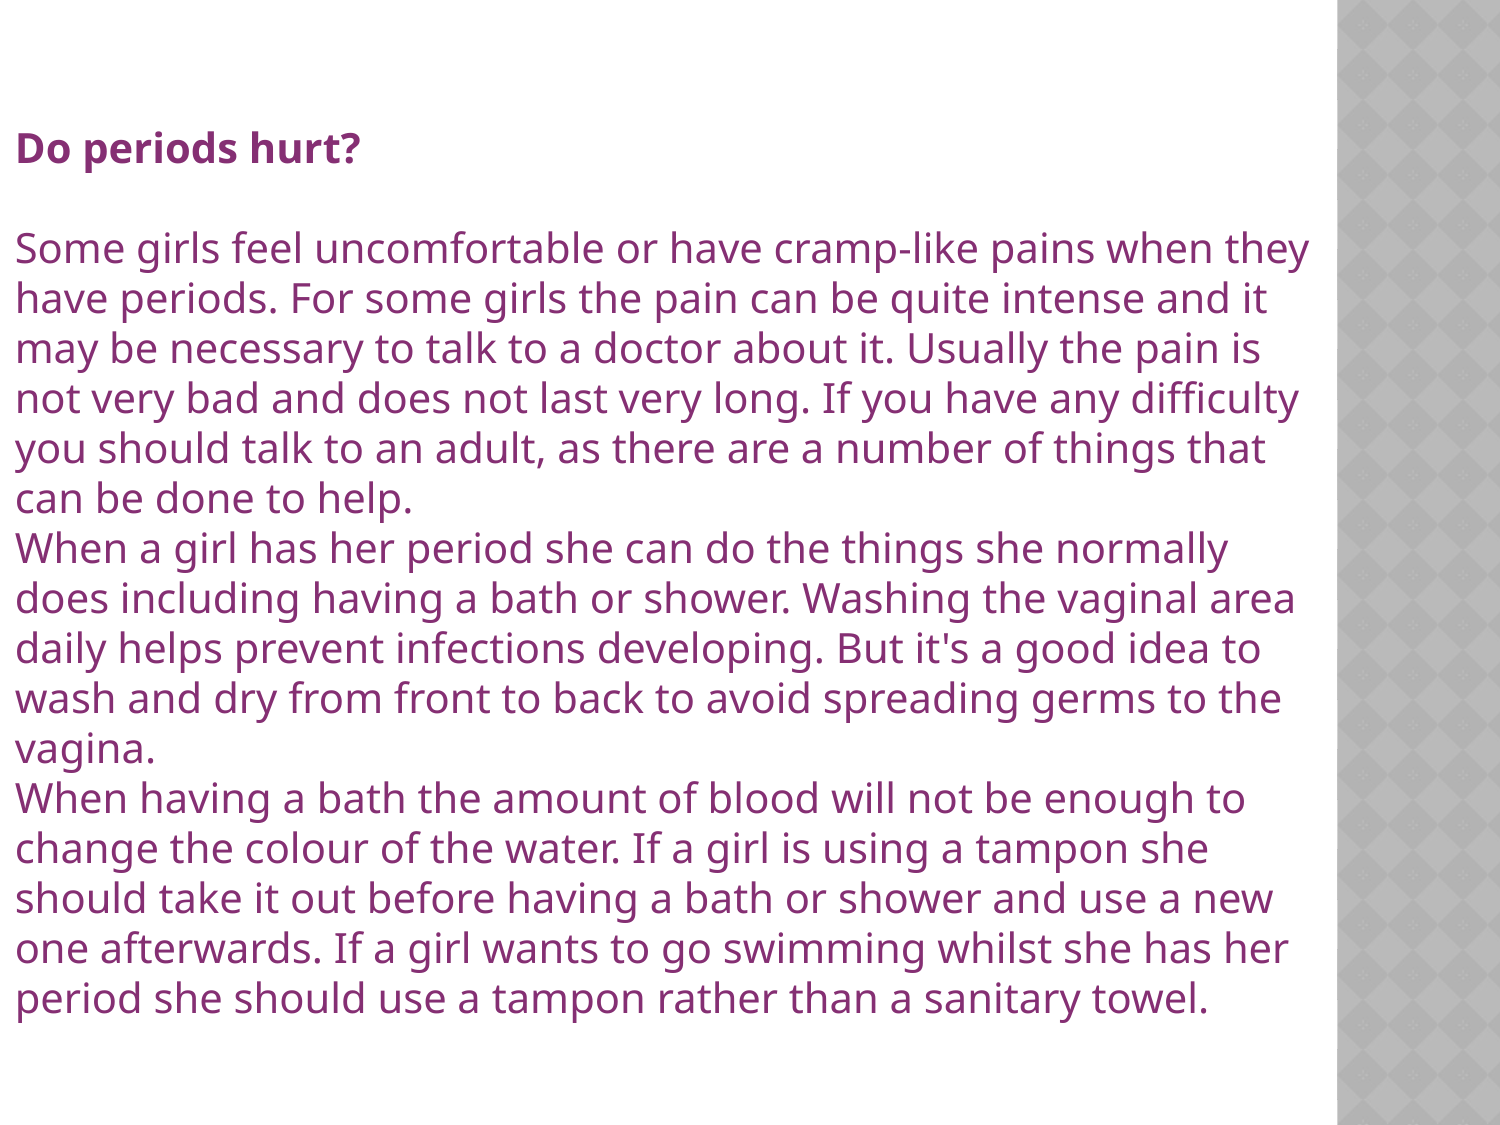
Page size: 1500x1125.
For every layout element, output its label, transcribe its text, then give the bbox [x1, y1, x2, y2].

text_box Do periods hurt? Some girls feel uncomfortable or have cramp-like pains when they have periods. For some girls the pain can be quite intense and it may be necessary to talk to a doctor about it. Usually the pain is not very bad and does not last very long. If you have any difficulty you should talk to an adult, as there are a number of things that can be done to help. When a girl has her period she can do the things she normally does including having a bath or shower. Washing the vaginal area daily helps prevent infections developing. But it's a good idea to wash and dry from front to back to avoid spreading germs to the vagina. When having a bath the amount of blood will not be enough to change the colour of the water. If a girl is using a tampon she should take it out before having a bath or shower and use a new one afterwards. If a girl wants to go swimming whilst she has her period she should use a tampon rather than a sanitary towel. [0, 113, 1338, 1030]
